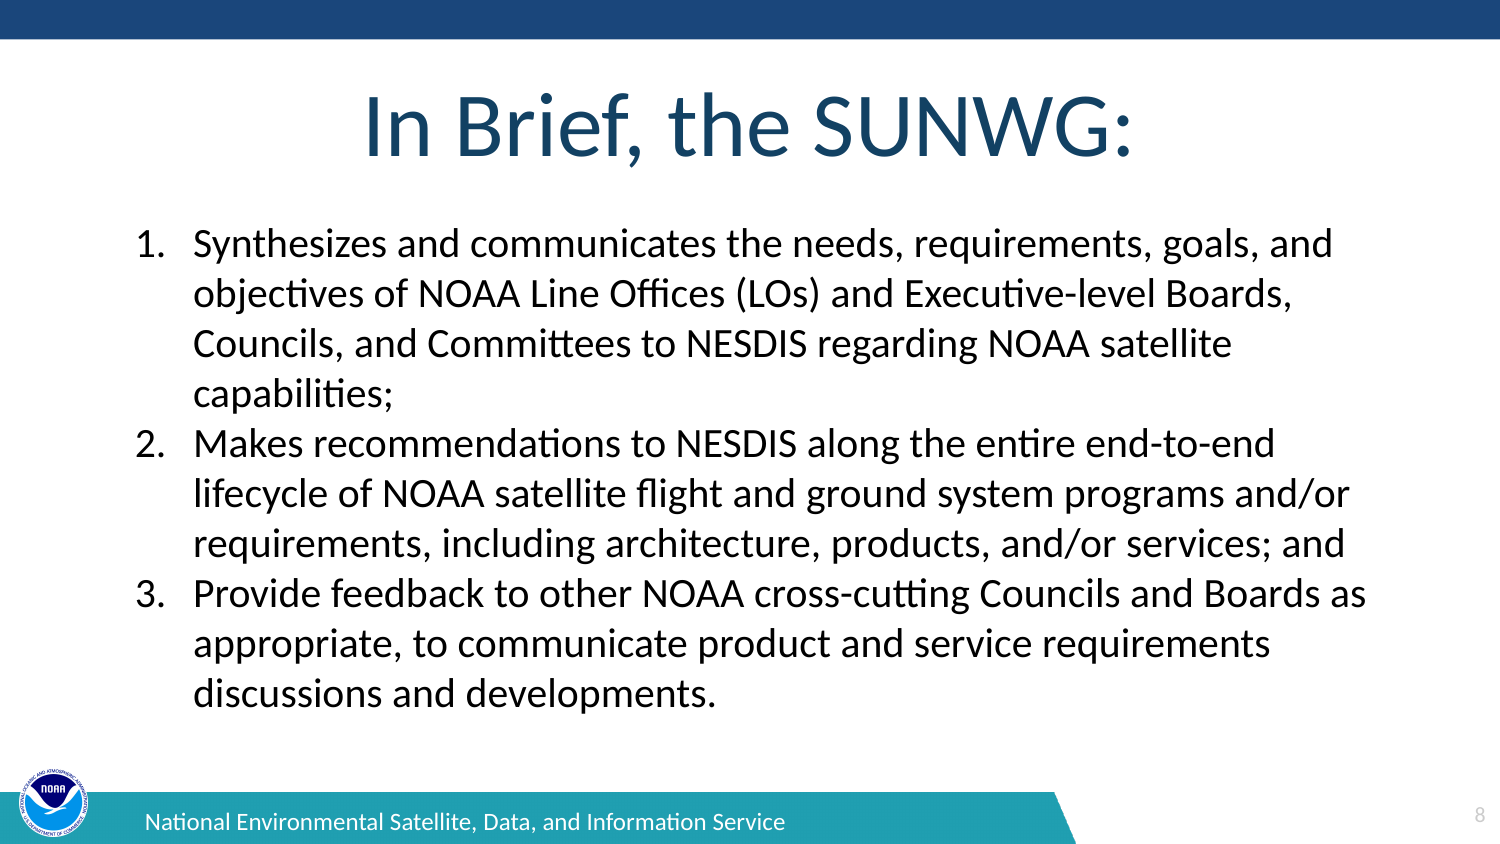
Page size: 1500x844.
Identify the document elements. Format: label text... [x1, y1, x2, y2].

title In Brief, the SUNWG: [103, 44, 1397, 207]
picture [0, 768, 1076, 844]
list Synthesizes and communicates the needs, requirements, goals, and objectives of NOAA Line Offices (LOs) and Executive-level Boards, Councils, and Committees to NESDIS regarding NOAA satellite capabilities; Makes recommendations to NESDIS along the entire end-to-end lifecycle of NOAA satellite flight and ground system programs and/or requirements, including architecture, products, and/or services; and Provide feedback to other NOAA cross-cutting Councils and Boards as appropriate, to communicate product and service requirements discussions and developments. [103, 207, 1397, 744]
